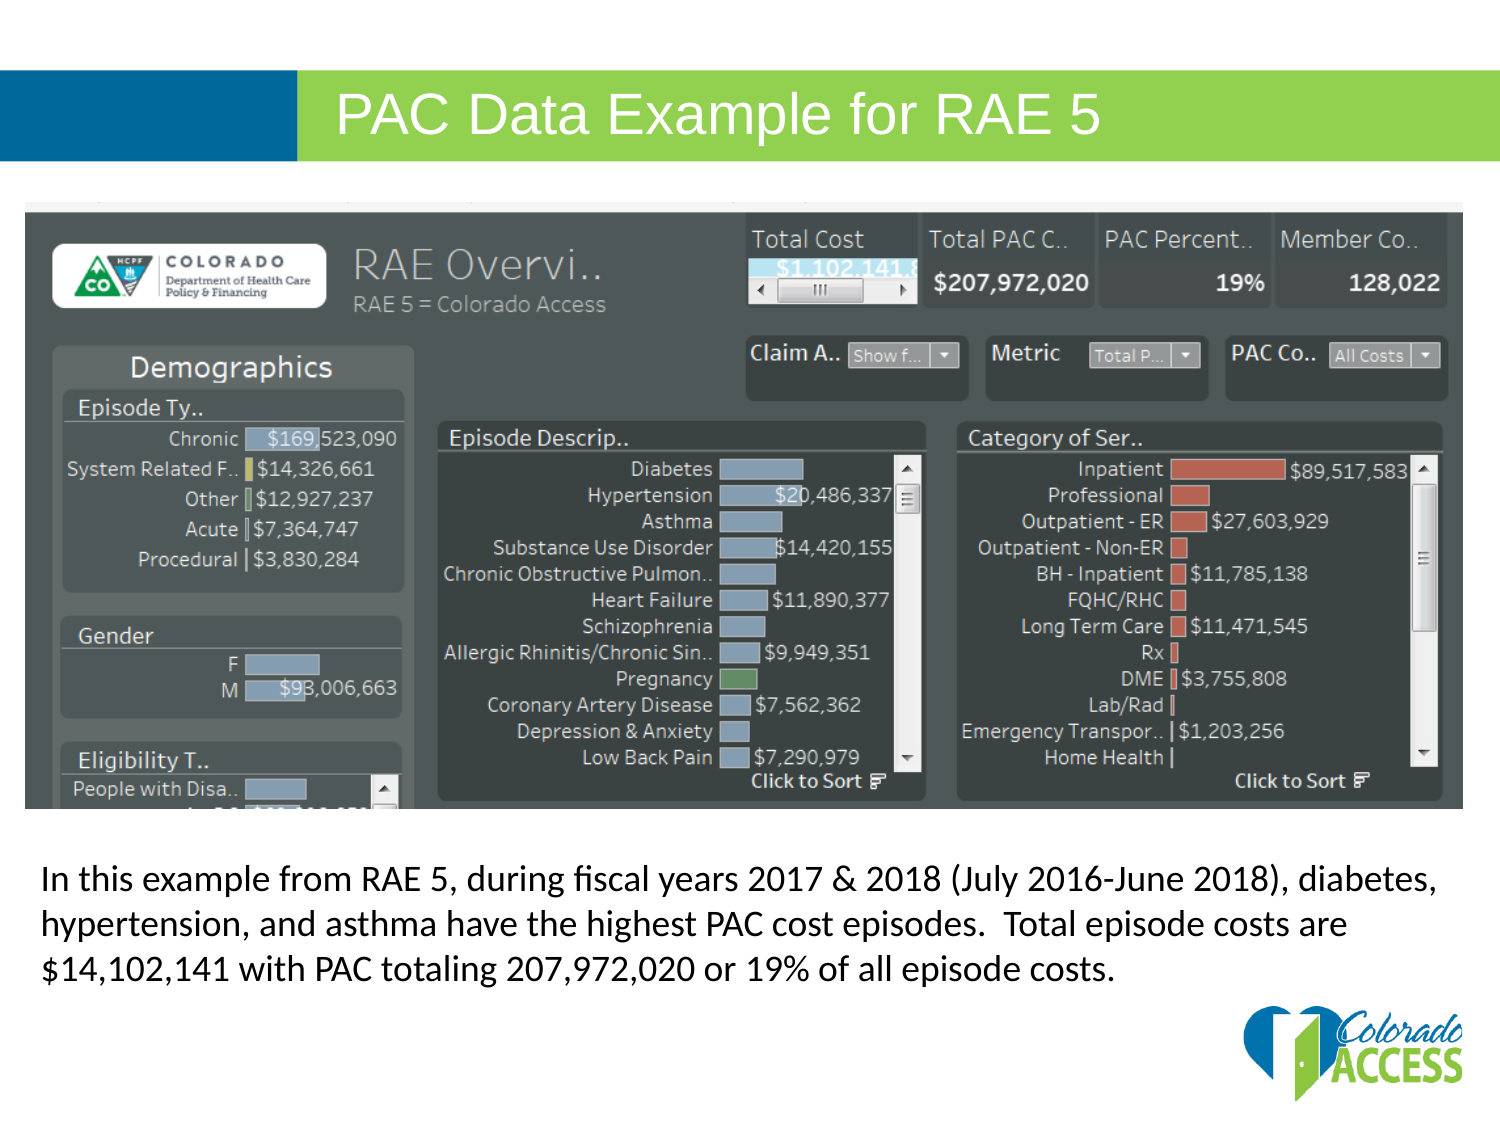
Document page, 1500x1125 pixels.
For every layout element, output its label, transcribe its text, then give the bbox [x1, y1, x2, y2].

list PAC Data Example for RAE 5 [321, 76, 1463, 173]
picture [25, 202, 1463, 809]
text_box In this example from RAE 5, during fiscal years 2017 & 2018 (July 2016-June 2018), diabetes, hypertension, and asthma have the highest PAC cost episodes. Total episode costs are $14,102,141 with PAC totaling 207,972,020 or 19% of all episode costs. [25, 846, 1463, 1042]
